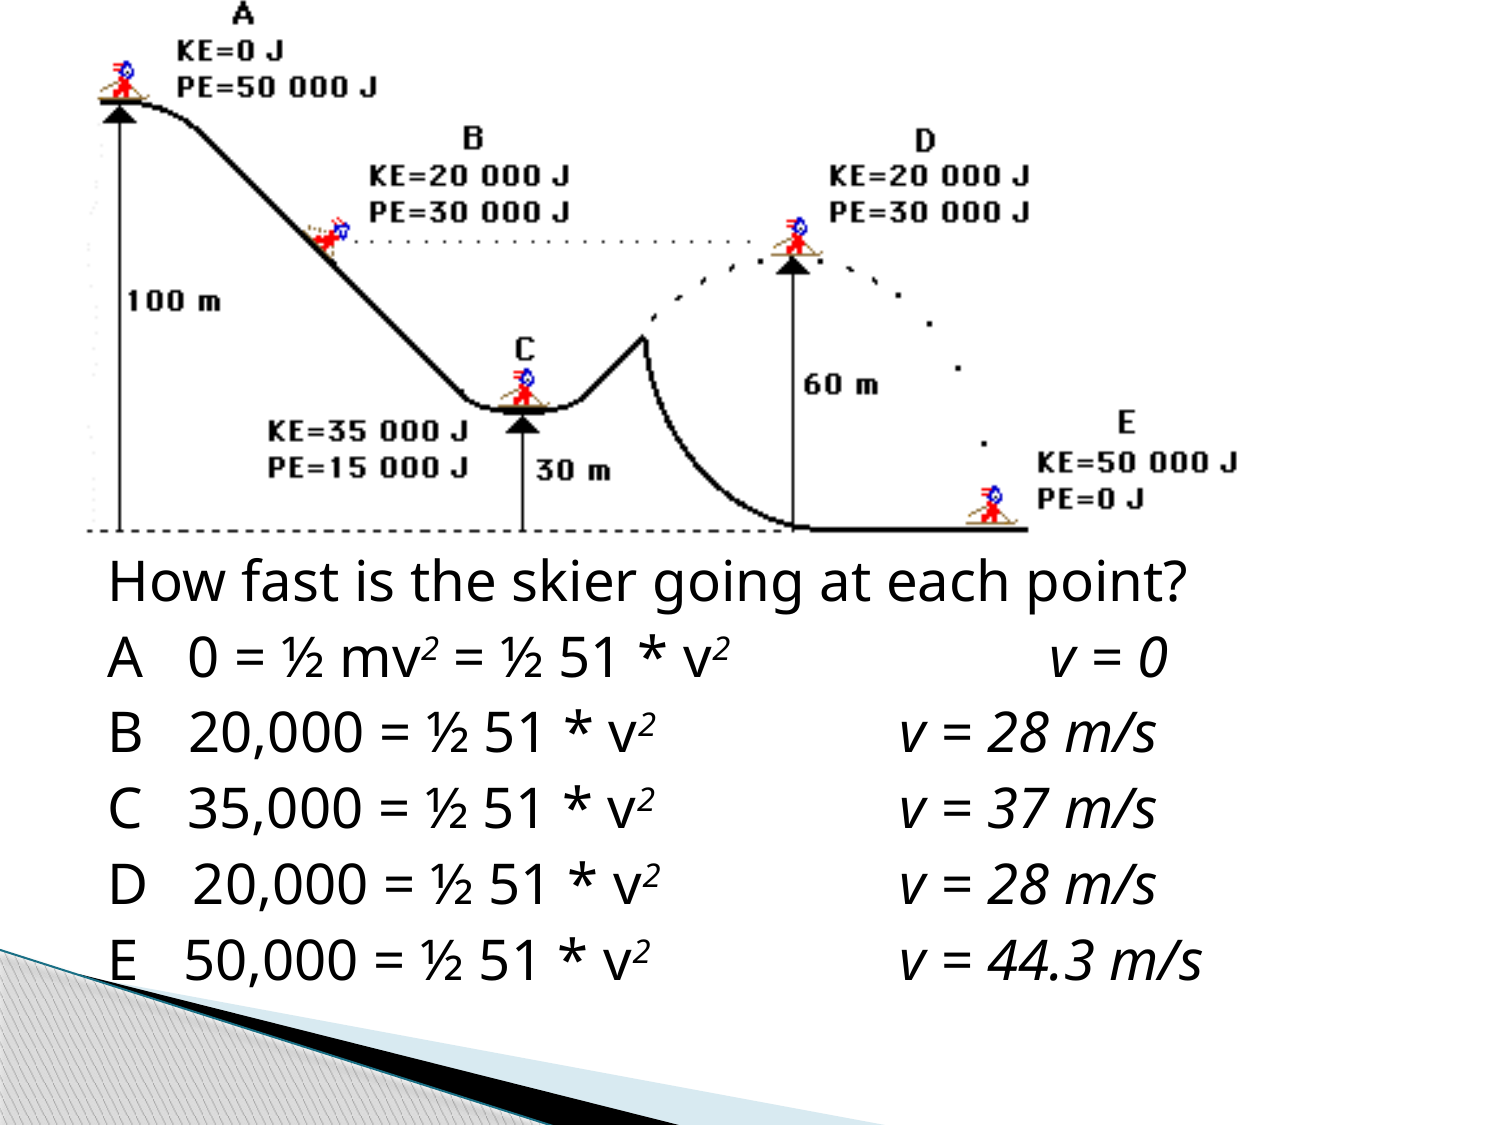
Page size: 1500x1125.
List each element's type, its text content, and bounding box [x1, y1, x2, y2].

picture [74, 0, 1251, 541]
list How fast is the skier going at each point? A 0 = ½ mv2 = ½ 51 * v2 v = 0 B 20,000 = ½ 51 * v2 v = 28 m/s C 35,000 = ½ 51 * v2 v = 37 m/s D 20,000 = ½ 51 * v2 v = 28 m/s E 50,000 = ½ 51 * v2 v = 44.3 m/s [75, 537, 1425, 1088]
